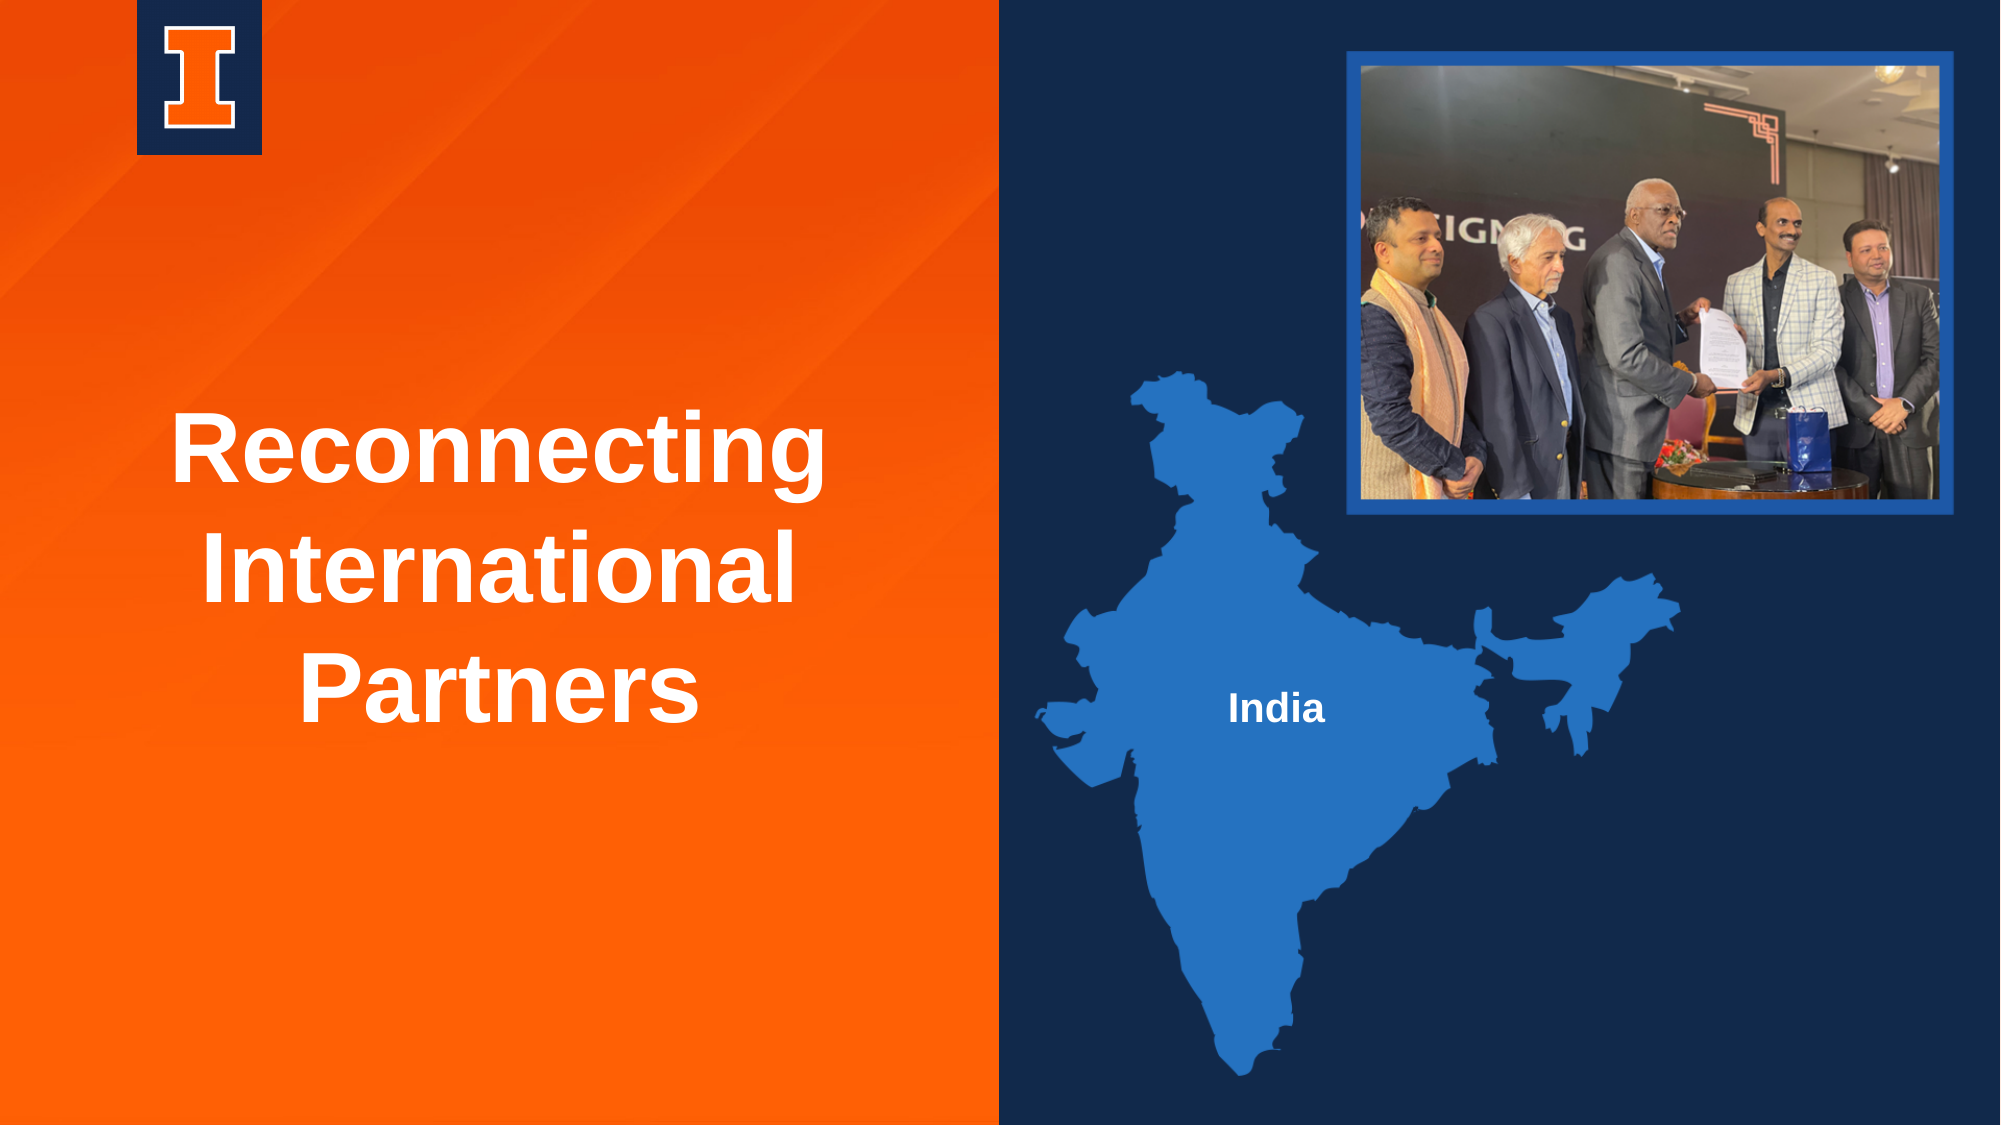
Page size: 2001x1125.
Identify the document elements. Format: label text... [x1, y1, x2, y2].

picture [999, 0, 2001, 1125]
title Reconnecting International Partners [0, 0, 999, 1125]
